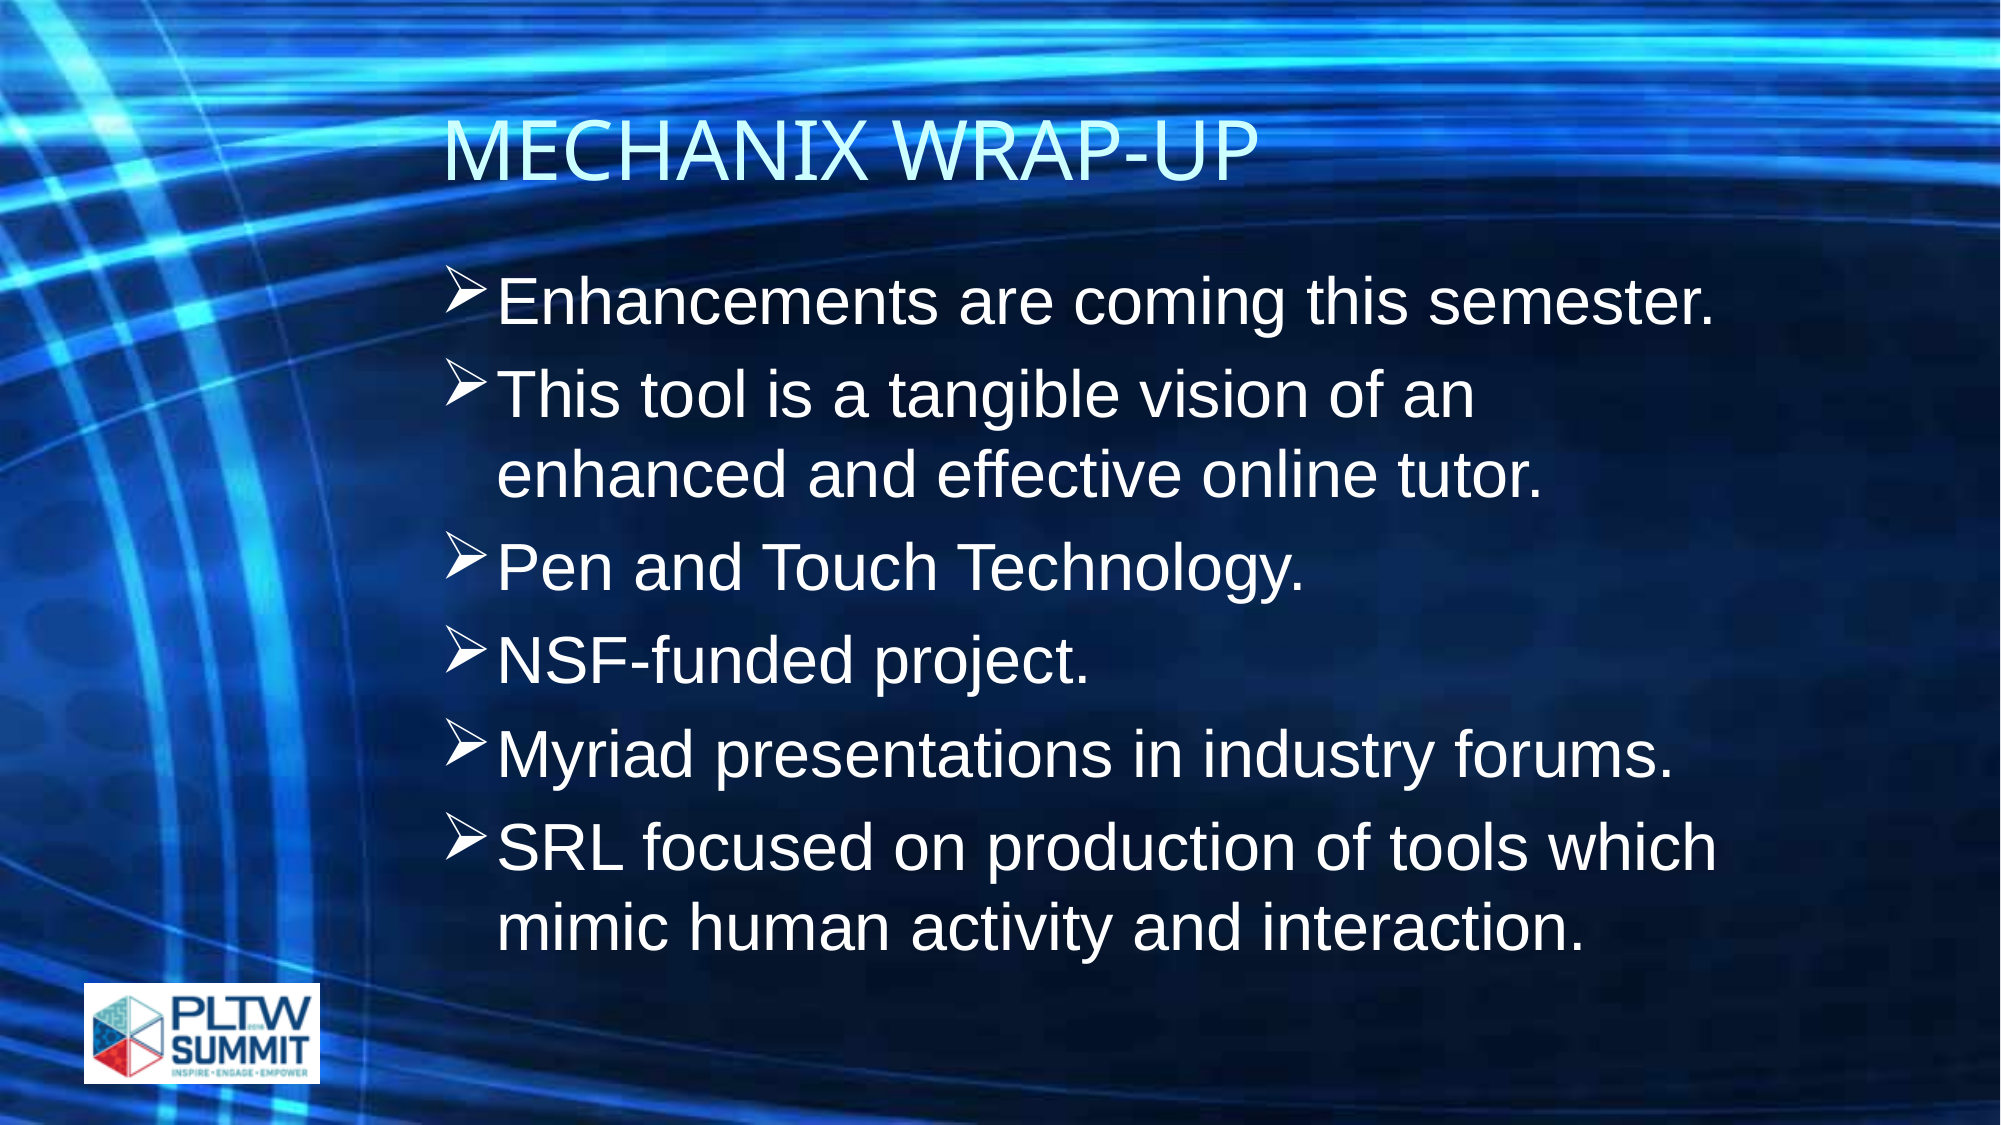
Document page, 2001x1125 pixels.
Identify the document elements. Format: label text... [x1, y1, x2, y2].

picture [0, 0, 2001, 1125]
list Enhancements are coming this semester. This tool is a tangible vision of an enhanced and effective online tutor. Pen and Touch Technology. NSF-funded project. Myriad presentations in industry forums. SRL focused on production of tools which mimic human activity and interaction. [425, 249, 1765, 1000]
title MECHANIX WRAP-UP [425, 75, 1588, 220]
